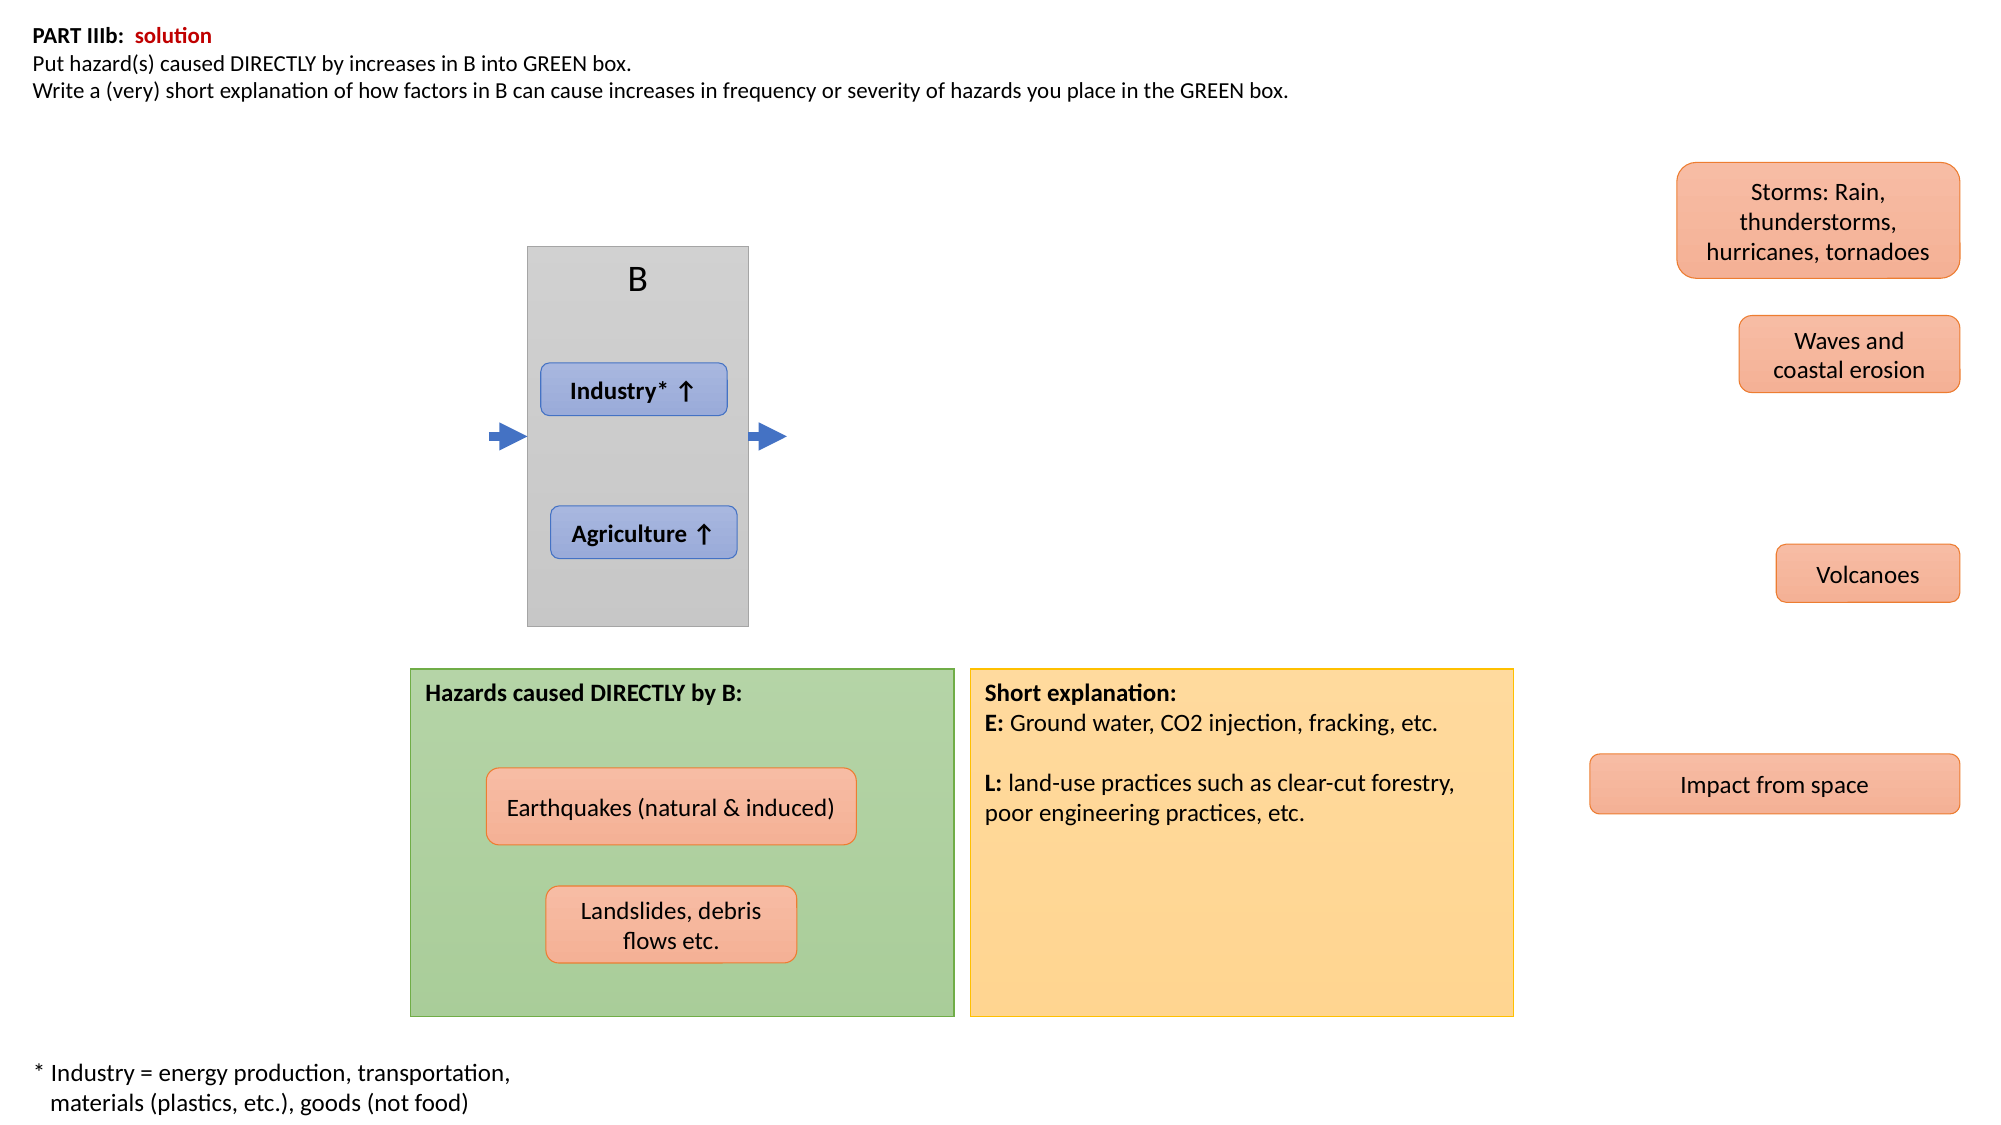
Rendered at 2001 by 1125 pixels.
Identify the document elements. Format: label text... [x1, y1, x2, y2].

text_box Hazards caused DIRECTLY by B: [410, 668, 955, 1017]
text_box Agriculture ↑ [550, 505, 738, 560]
text_box Waves and coastal erosion [1738, 314, 1961, 394]
text_box Industry* ↑ [540, 362, 728, 417]
text_box Earthquakes (natural & induced) [485, 767, 857, 846]
text_box Impact from space [1589, 753, 1961, 815]
text_box B [527, 246, 749, 627]
text_box * Industry = energy production, transportation, materials (plastics, etc.), goods (not food) [18, 1049, 544, 1124]
text_box Landslides, debris flows etc. [545, 885, 798, 964]
text_box Volcanoes [1775, 543, 1961, 603]
text_box Storms: Rain, thunderstorms, hurricanes, tornadoes [1676, 161, 1961, 279]
text_box PART IIIb: solution Put hazard(s) caused DIRECTLY by increases in B into GREEN box. Write a (very) short explanation of how factors in B can cause increases in frequency or severity of hazards you place in the GREEN box. [18, 13, 1480, 111]
text_box Short explanation: E: Ground water, CO2 injection, fracking, etc. L: land-use practices such as clear-cut forestry, poor engineering practices, etc. [970, 668, 1514, 1017]
